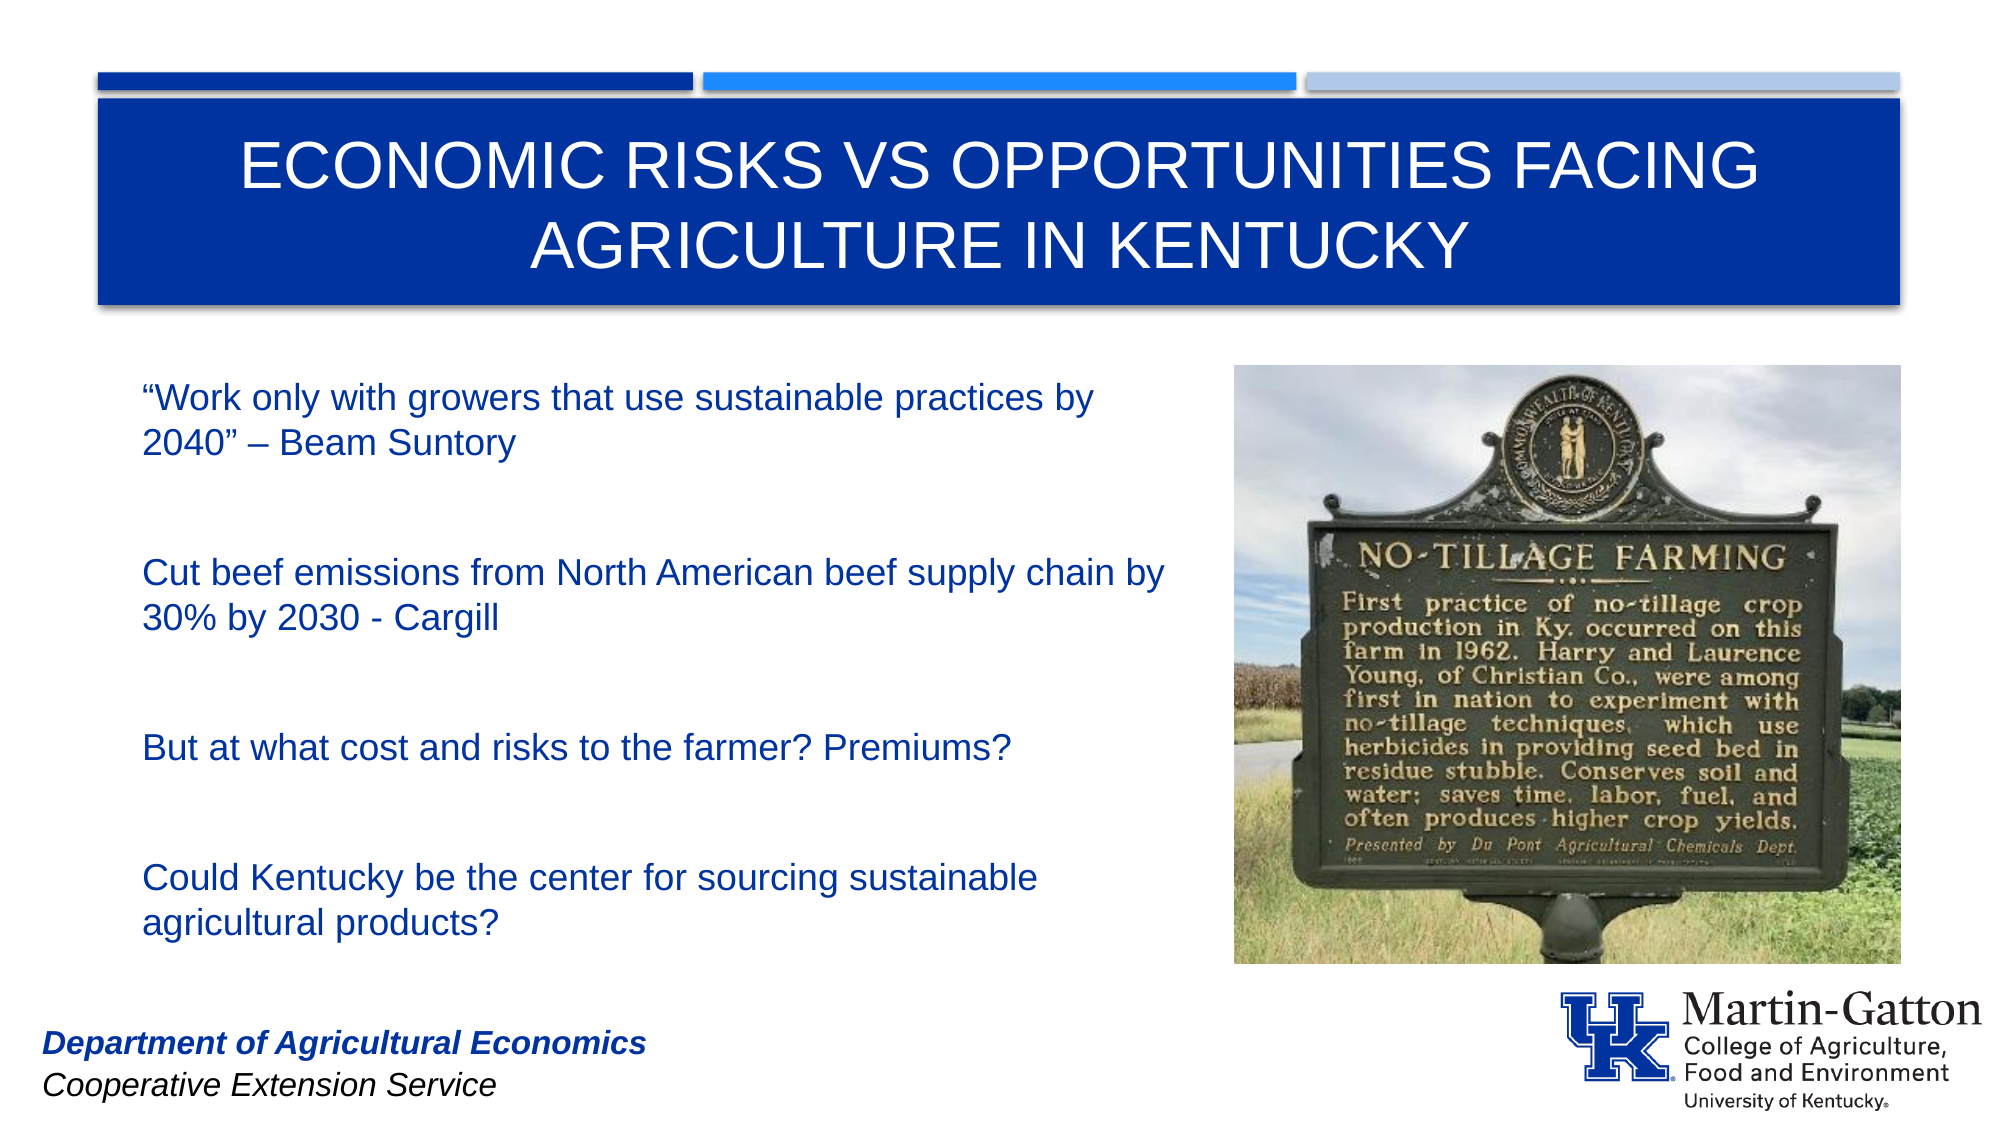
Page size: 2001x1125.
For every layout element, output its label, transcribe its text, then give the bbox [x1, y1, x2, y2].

list “Work only with growers that use sustainable practices by 2040” – Beam Suntory Cut beef emissions from North American beef supply chain by 30% by 2030 - Cargill But at what cost and risks to the farmer? Premiums? Could Kentucky be the center for sourcing sustainable agricultural products? [127, 365, 1204, 962]
picture [1548, 974, 1993, 1123]
title Economic risks vs opportunities facing agriculture in Kentucky [127, 112, 1875, 291]
picture [1234, 364, 1902, 965]
